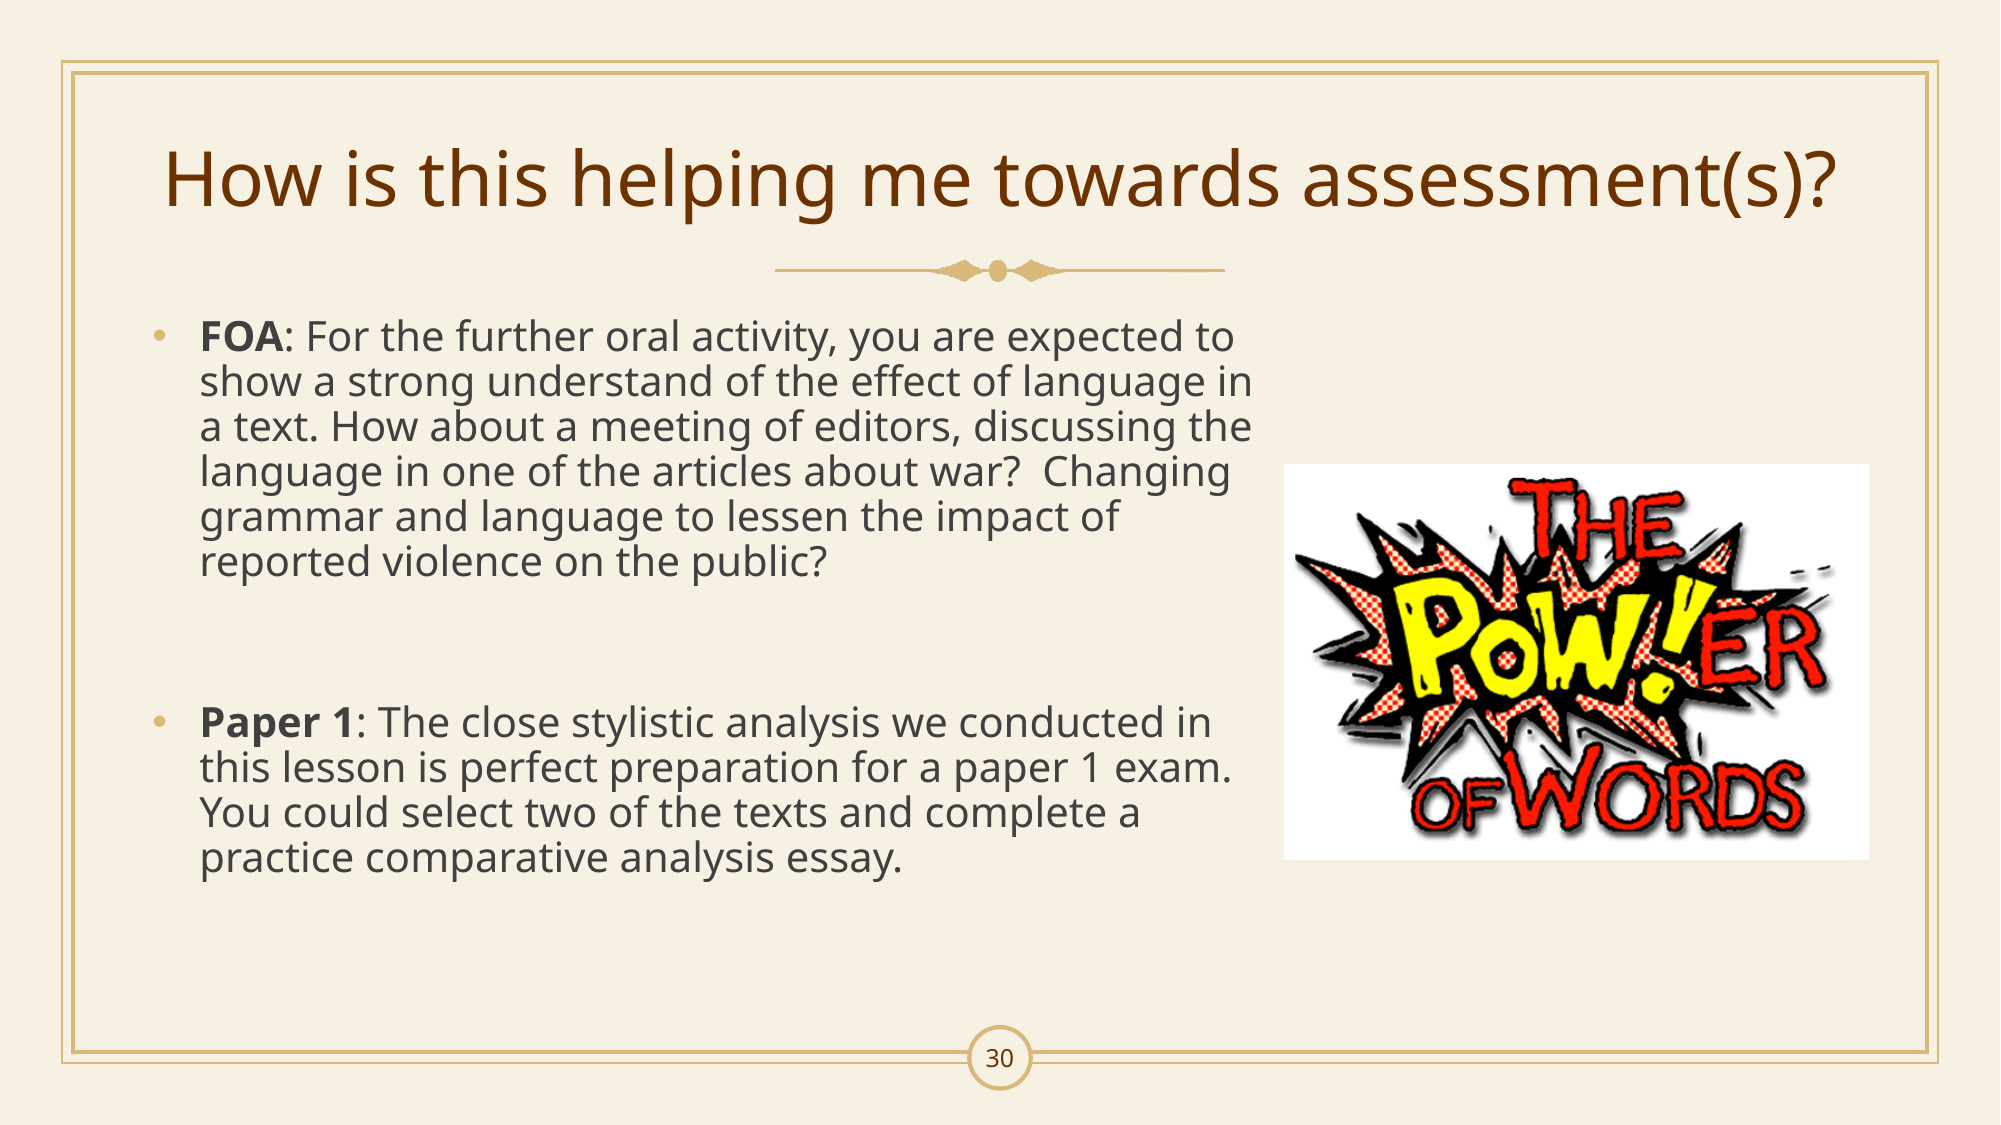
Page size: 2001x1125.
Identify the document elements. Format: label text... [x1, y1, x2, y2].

picture [775, 259, 1225, 282]
list FOA: For the further oral activity, you are expected to show a strong understand of the effect of language in a text. How about a meeting of editors, discussing the language in one of the articles about war? Changing grammar and language to lessen the impact of reported violence on the public? Paper 1: The close stylistic analysis we conducted in this lesson is perfect preparation for a paper 1 exam. You could select two of the texts and complete a practice comparative analysis essay. [137, 307, 1284, 922]
slide_number 30 [954, 1029, 1045, 1089]
title How is this helping me towards assessment(s)? [137, 107, 1863, 256]
picture [1283, 464, 1870, 860]
